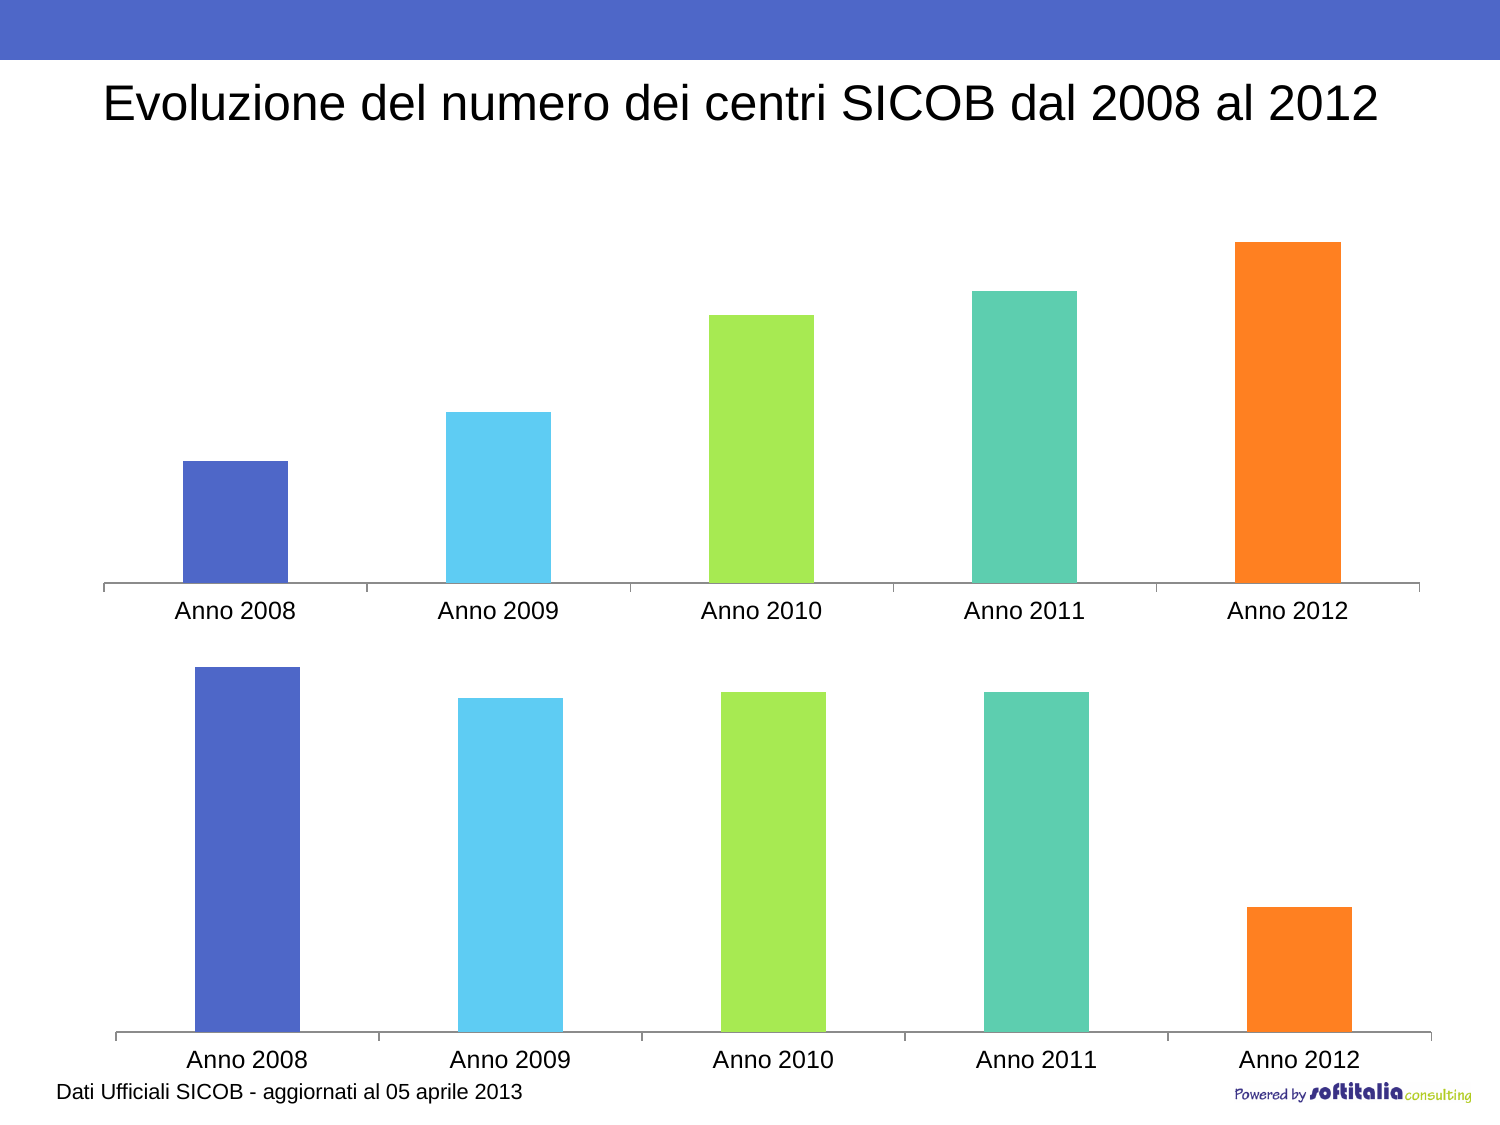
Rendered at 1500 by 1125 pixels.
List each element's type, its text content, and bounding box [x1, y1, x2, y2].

text_box Evoluzione del numero dei centri SICOB dal 2008 al 2012 [0, 52, 1483, 148]
picture [1234, 1082, 1471, 1103]
chart [76, 184, 1459, 1083]
